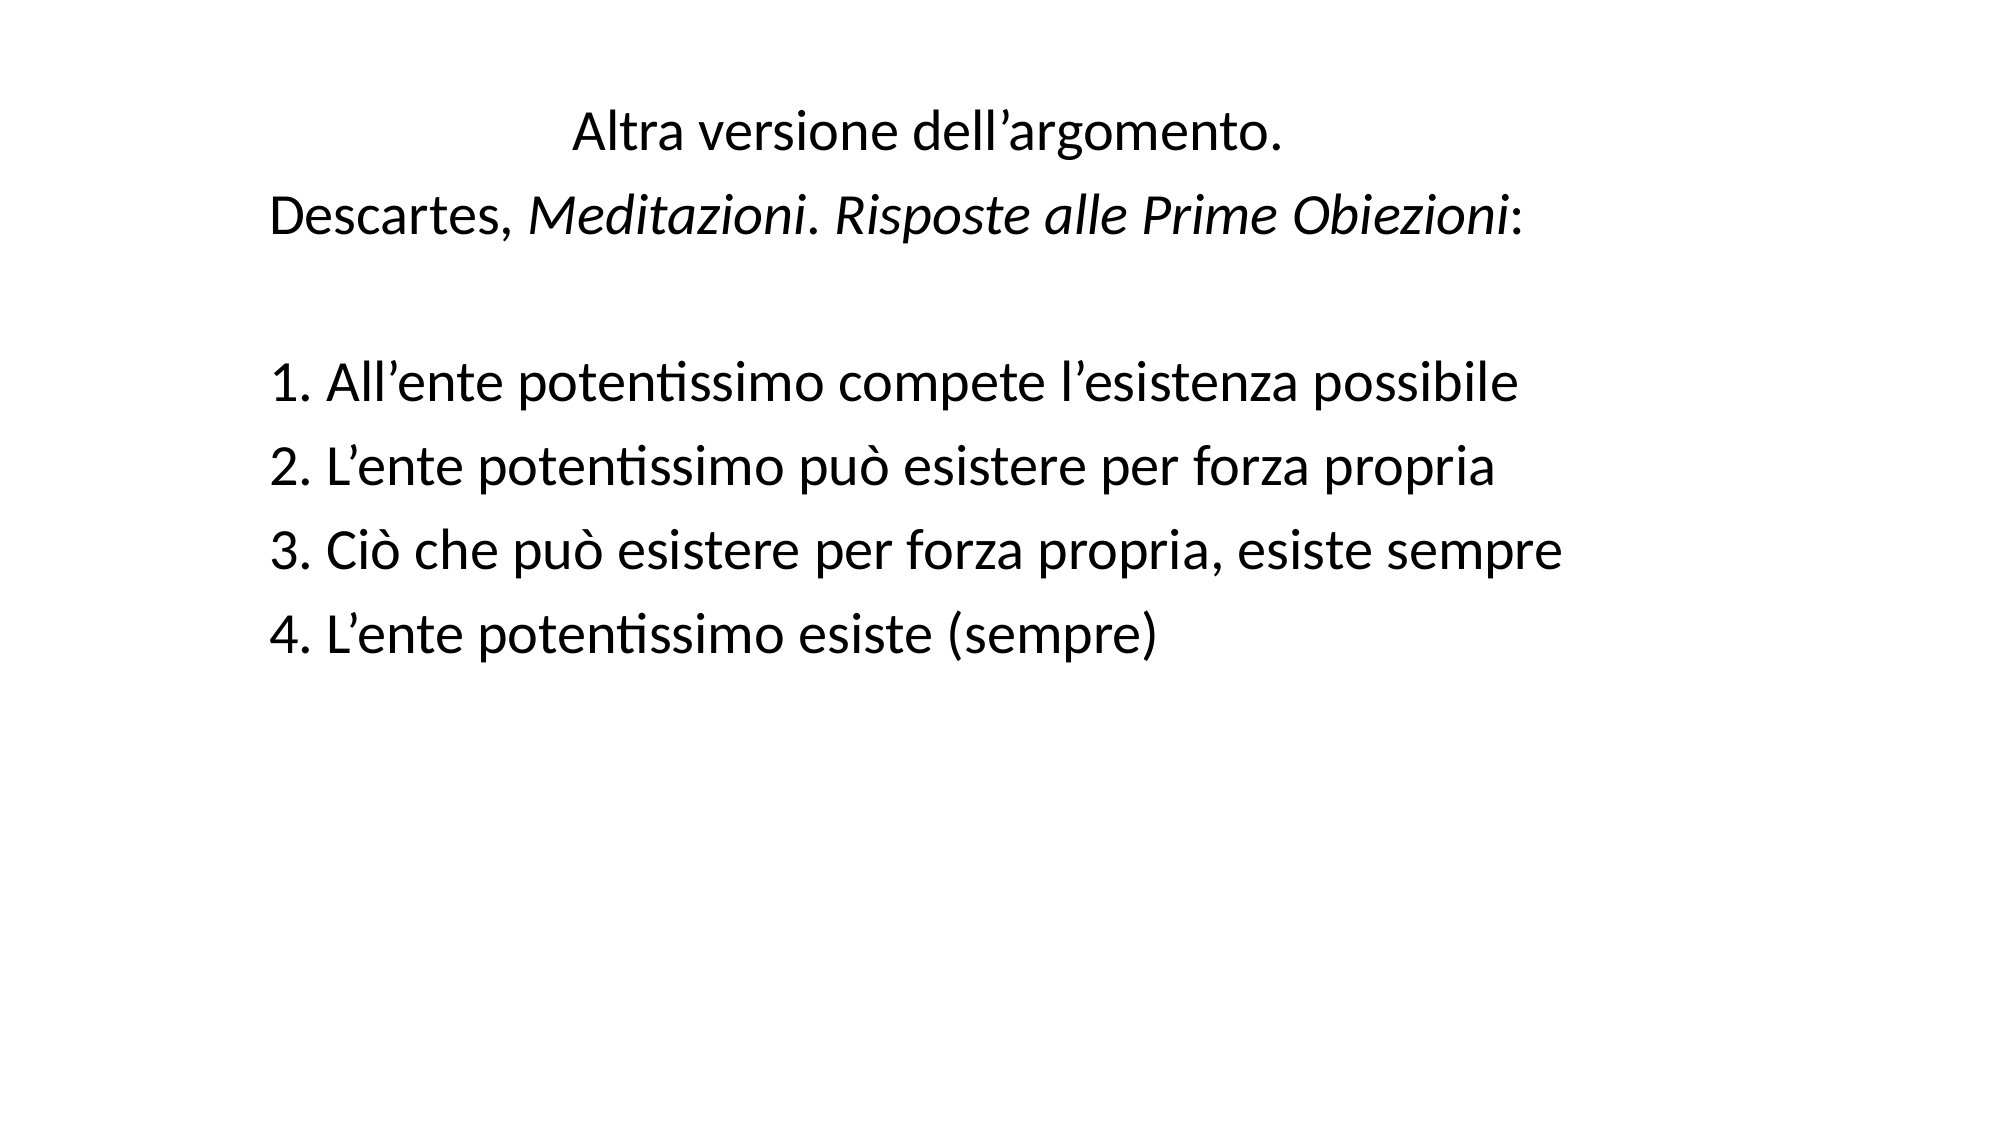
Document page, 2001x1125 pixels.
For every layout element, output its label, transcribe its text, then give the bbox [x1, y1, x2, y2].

list Altra versione dell’argomento. Descartes, Meditazioni. Risposte alle Prime Obiezioni: 1. All’ente potentissimo compete l’esistenza possibile 2. L’ente potentissimo può esistere per forza propria 3. Ciò che può esistere per forza propria, esiste sempre 4. L’ente potentissimo esiste (sempre) [232, 92, 1603, 1054]
